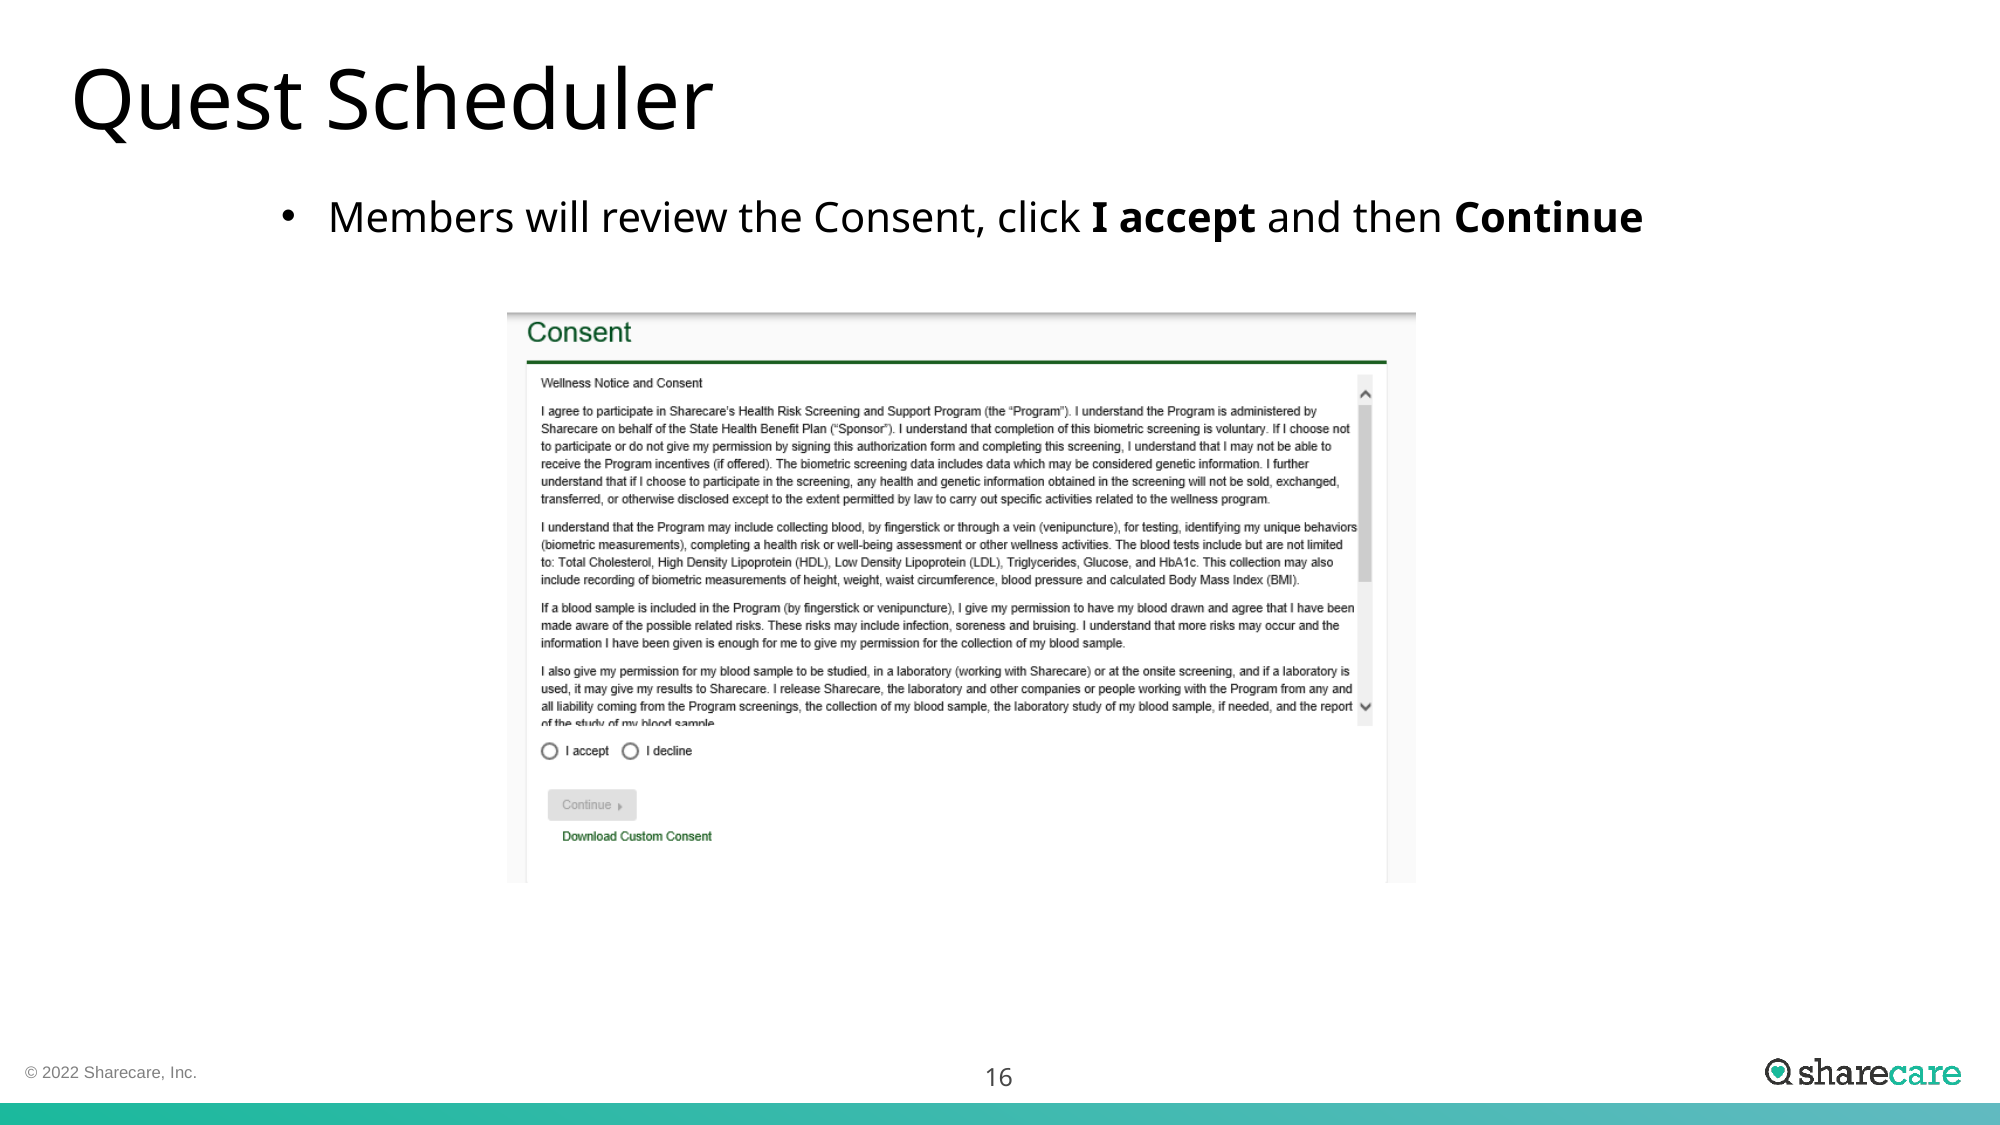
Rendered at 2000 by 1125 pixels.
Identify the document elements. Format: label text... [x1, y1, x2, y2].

slide_number 16 [975, 1052, 1023, 1101]
picture [1765, 1058, 1961, 1085]
picture [507, 288, 1417, 883]
text_box Members will review the Consent, click I accept and then Continue [266, 183, 1659, 248]
title Quest Scheduler [61, 8, 1862, 184]
